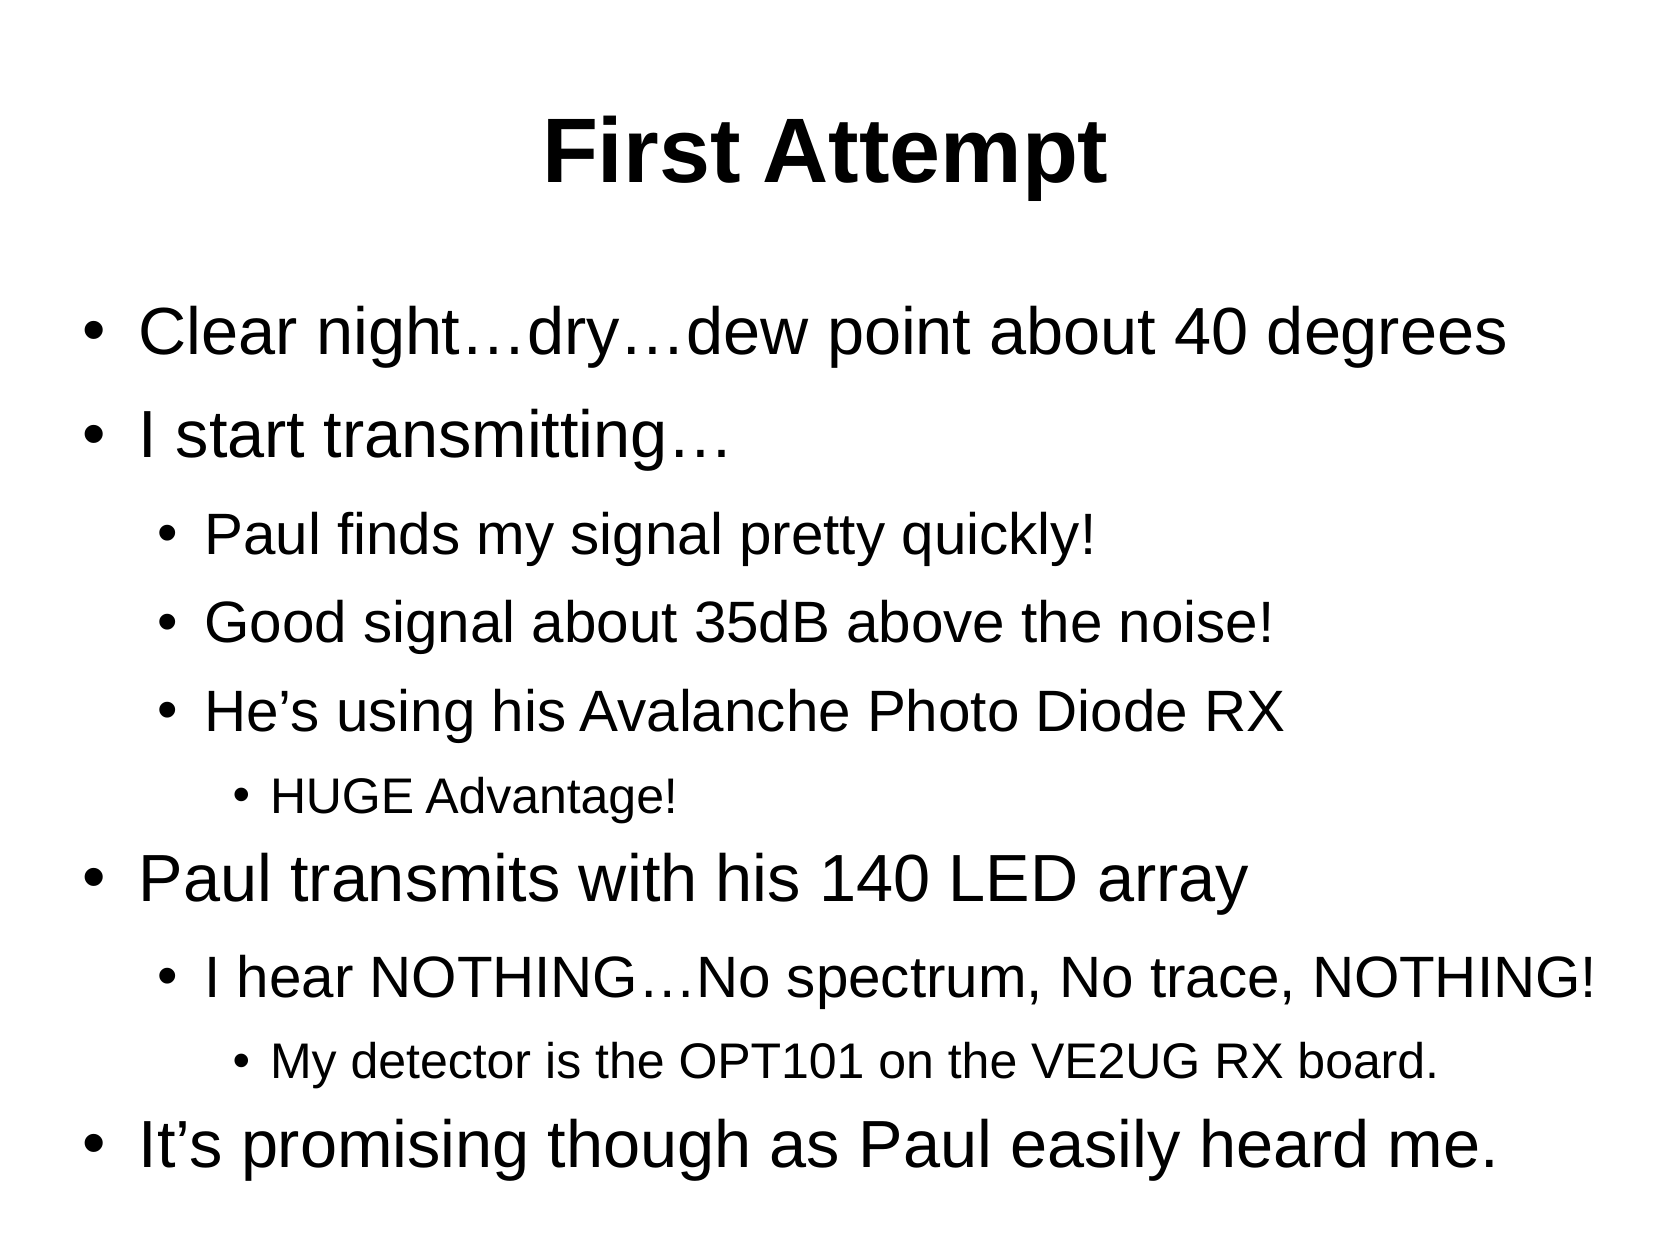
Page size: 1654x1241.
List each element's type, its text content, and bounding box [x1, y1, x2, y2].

title First Attempt [82, 49, 1569, 255]
list Clear night…dry…dew point about 40 degrees I start transmitting… Paul finds my signal pretty quickly! Good signal about 35dB above the noise! He’s using his Avalanche Photo Diode RX HUGE Advantage! Paul transmits with his 140 LED array I hear NOTHING…No spectrum, No trace, NOTHING! My detector is the OPT101 on the VE2UG RX board. It’s promising though as Paul easily heard me. [82, 289, 1654, 1107]
